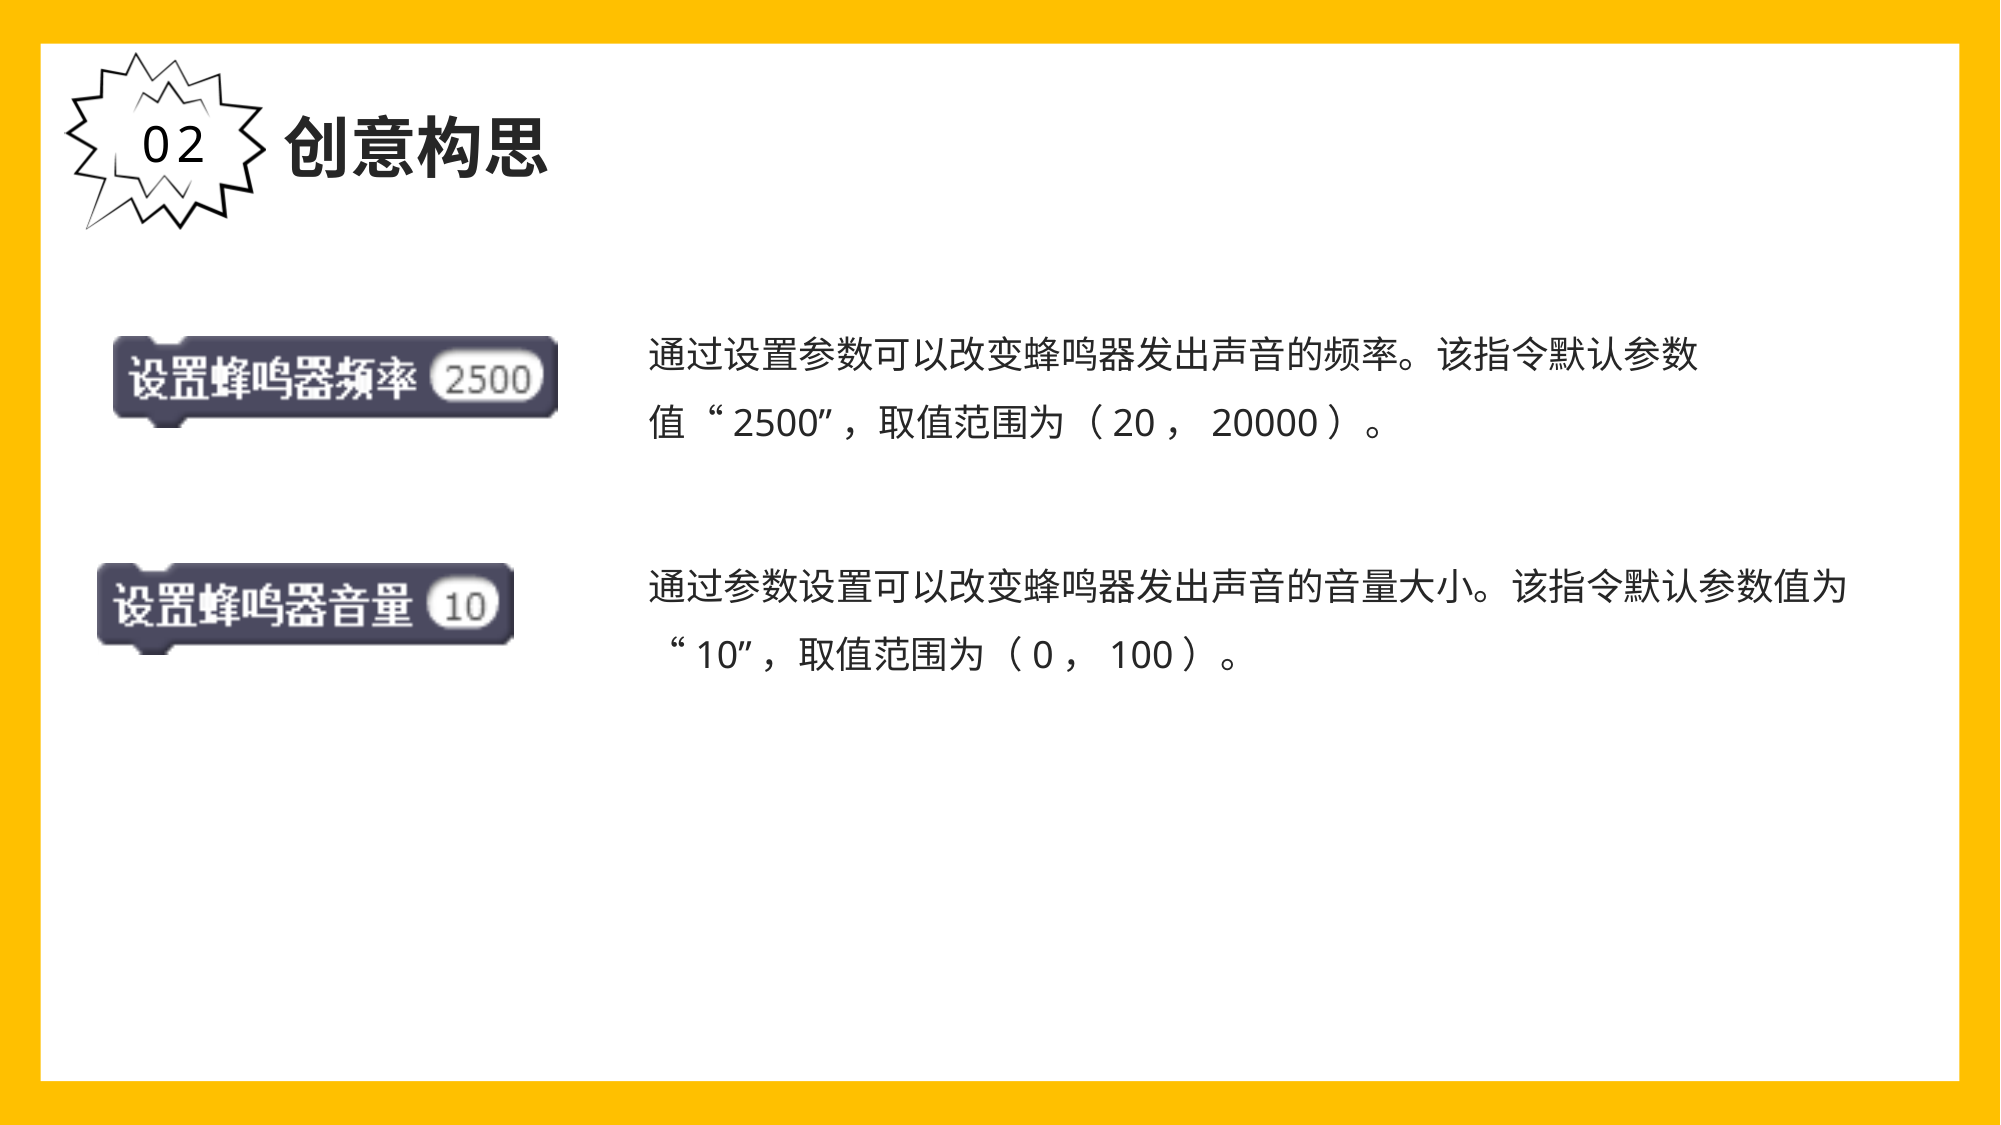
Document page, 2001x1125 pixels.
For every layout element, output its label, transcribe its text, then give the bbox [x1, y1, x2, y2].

text_box 创意构思 [275, 98, 1269, 193]
text_box 通过参数设置可以改变蜂鸣器发出声音的音量大小。该指令默认参数值为“10”，取值范围为（0，100）。 [634, 533, 1903, 683]
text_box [64, 52, 275, 230]
text_box 通过设置参数可以改变蜂鸣器发出声音的频率。该指令默认参数值“2500”，取值范围为（20，20000）。 [634, 301, 1936, 451]
picture [113, 336, 558, 428]
picture [97, 563, 514, 655]
